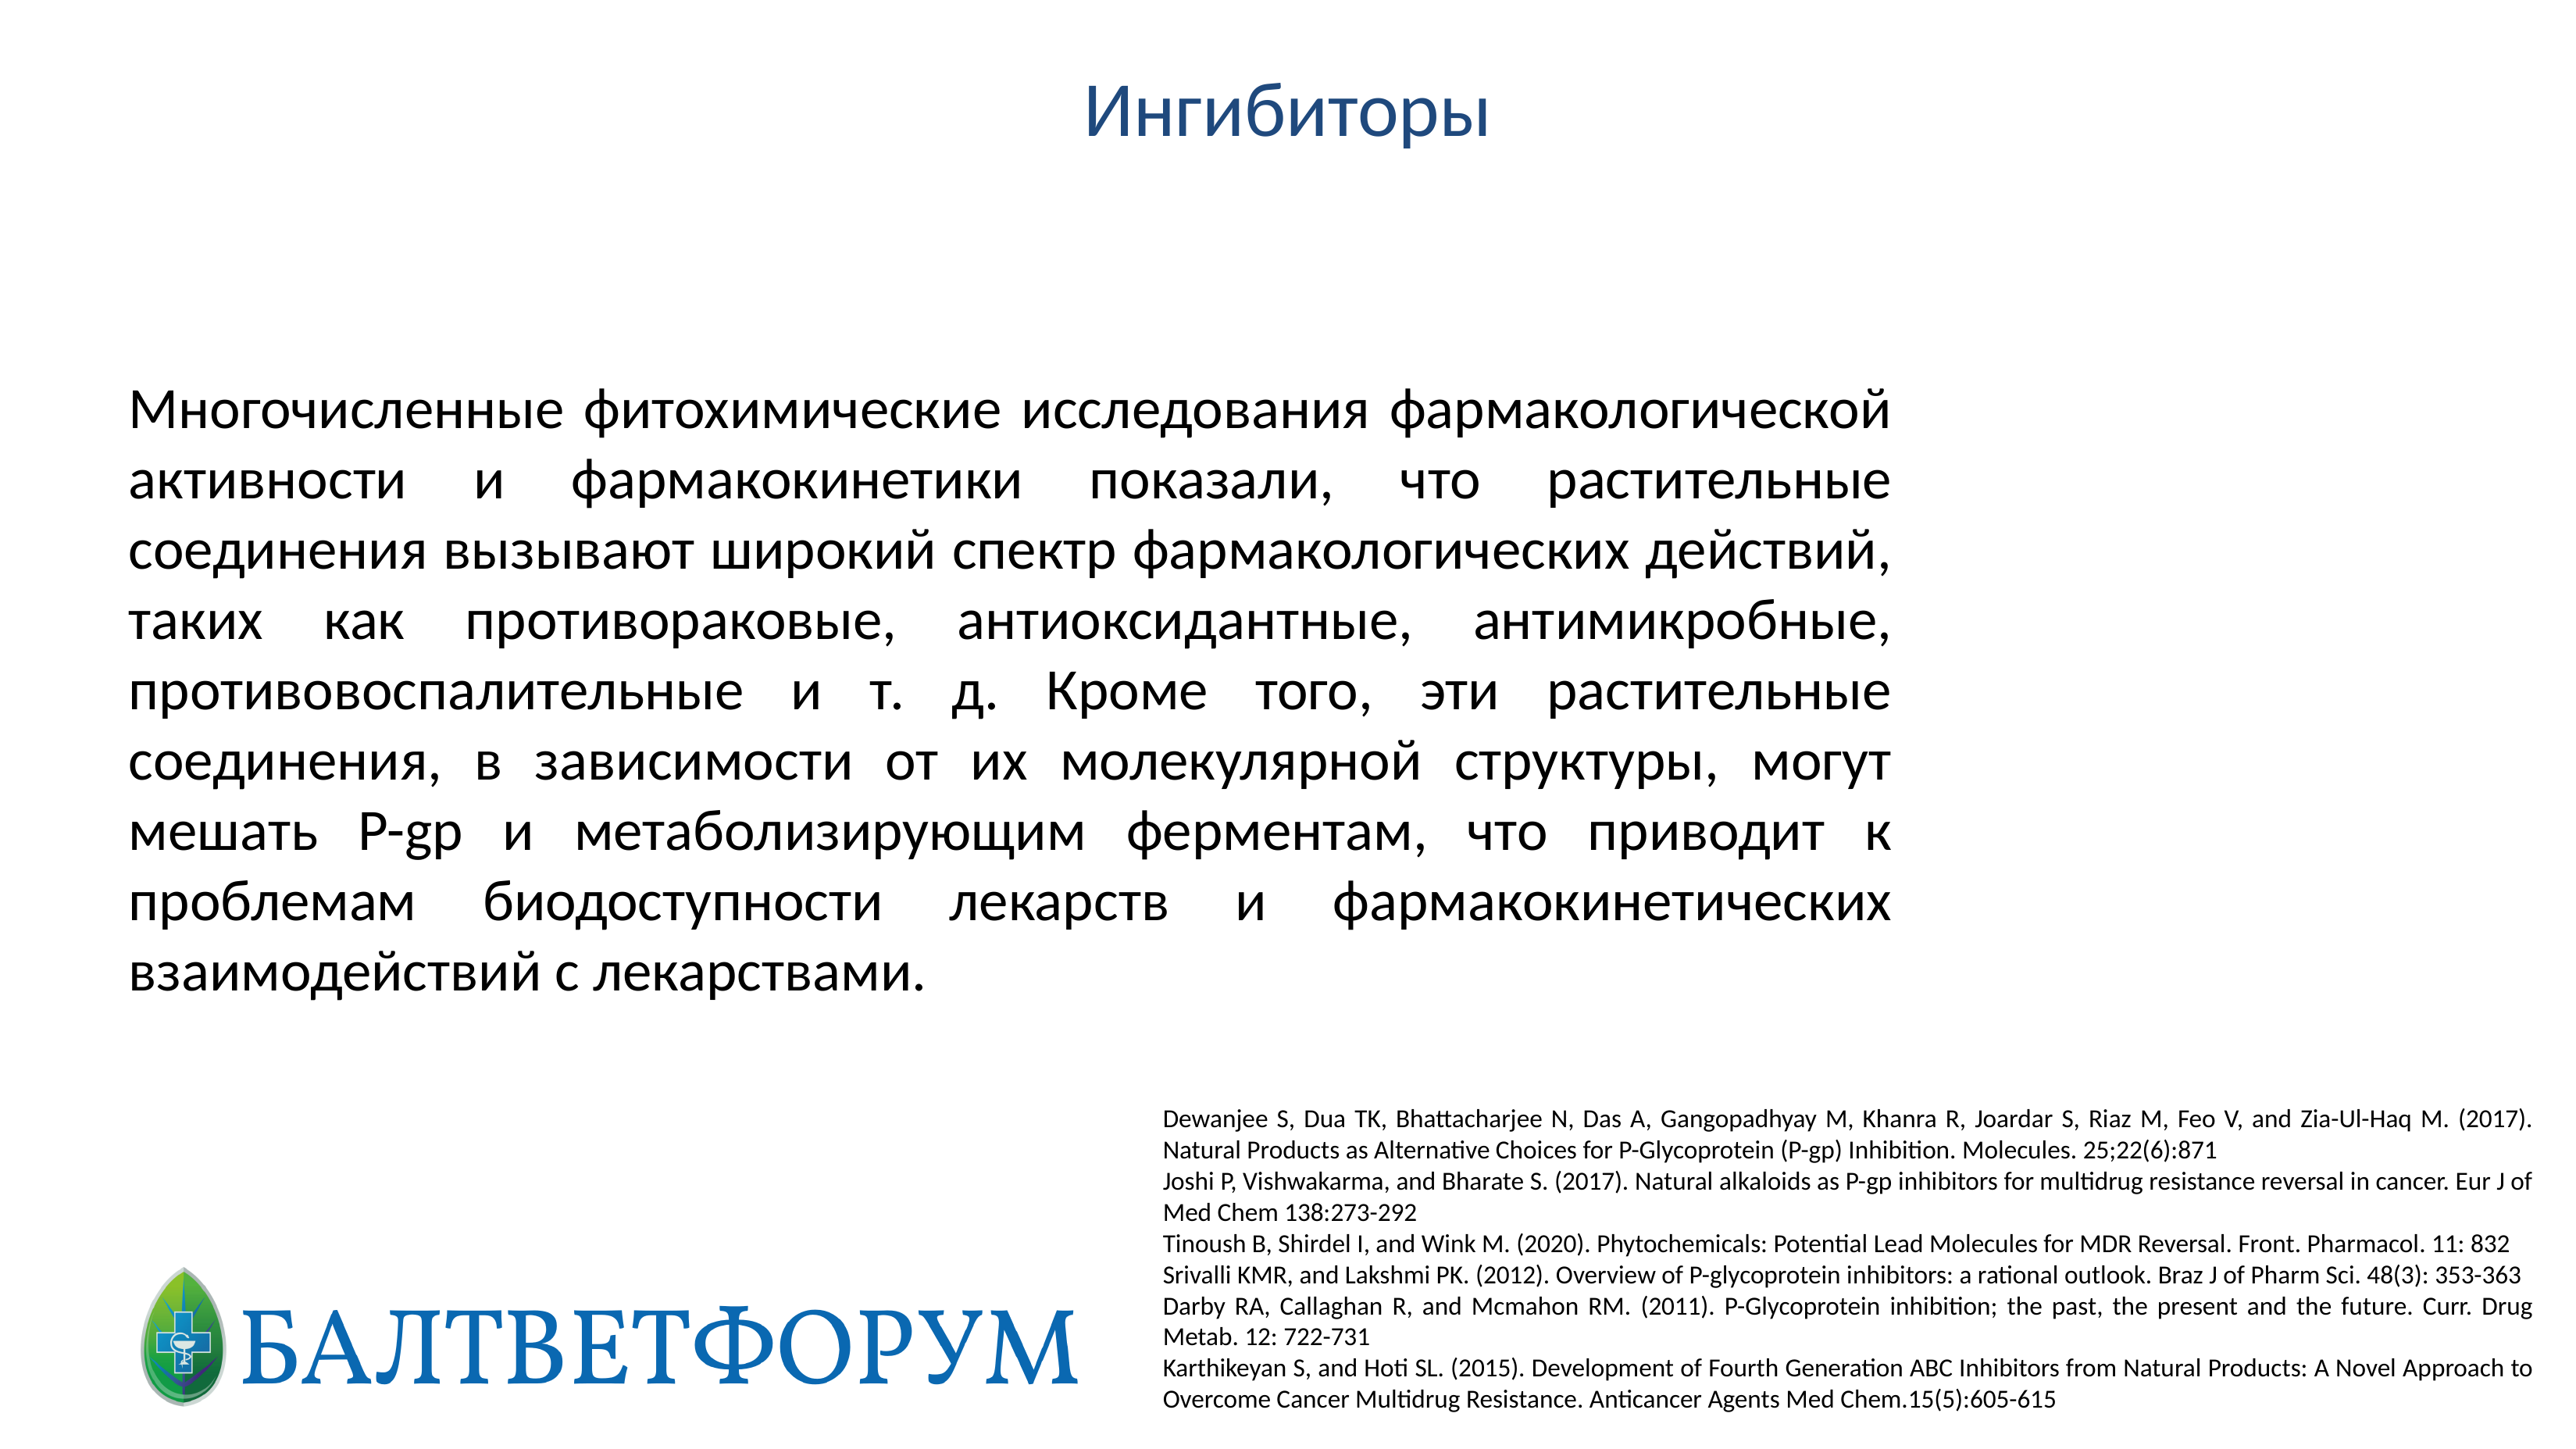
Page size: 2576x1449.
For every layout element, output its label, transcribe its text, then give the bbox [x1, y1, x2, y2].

text_box Dewanjee S, Dua TK, Bhattacharjee N, Das A, Gangopadhyay M, Khanra R, Joardar S, Riaz M, Feo V, and Zia-Ul-Haq M. (2017). Natural Products as Alternative Choices for P-Glycoprotein (P-gp) Inhibition. Molecules. 25;22(6):871 Joshi P, Vishwakarma, and Bharate S. (2017). Natural alkaloids as P-gp inhibitors for multidrug resistance reversal in cancer. Eur J of Med Chem 138:273-292 Tinoush B, Shirdel I, and Wink M. (2020). Phytochemicals: Potential Lead Molecules for MDR Reversal. Front. Pharmacol. 11: 832 Srivalli KMR, and Lakshmi PK. (2012). Overview of P-glycoprotein inhibitors: a rational outlook. Braz J of Pharm Sci. 48(3): 353-363 Darby RA, Callaghan R, and Mcmahon RM. (2011). P-Glycoprotein inhibition; the past, the present and the future. Curr. Drug Metab. 12: 722-731 Karthikeyan S, and Hoti SL. (2015). Development of Fourth Generation ABC Inhibitors from Natural Products: A Novel Approach to Overcome Cancer Multidrug Resistance. Anticancer Agents Med Chem.15(5):605-615 [1157, 1095, 2542, 1420]
picture [128, 1250, 1094, 1420]
text_box Многочисленные фитохимические исследования фармакологической активности и фармакокинетики показали, что растительные соединения вызывают широкий спектр фармакологических действий, таких как противораковые, антиоксидантные, антимикробные, противовоспалительные и т. д. Кроме того, эти растительные соединения, в зависимости от их молекулярной структуры, могут мешать P-gp и метаболизирующим ферментам, что приводит к проблемам биодоступности лекарств и фармакокинетических взаимодействий с лекарствами. [128, 369, 1893, 1003]
text_box Ингибиторы [128, 58, 2447, 152]
